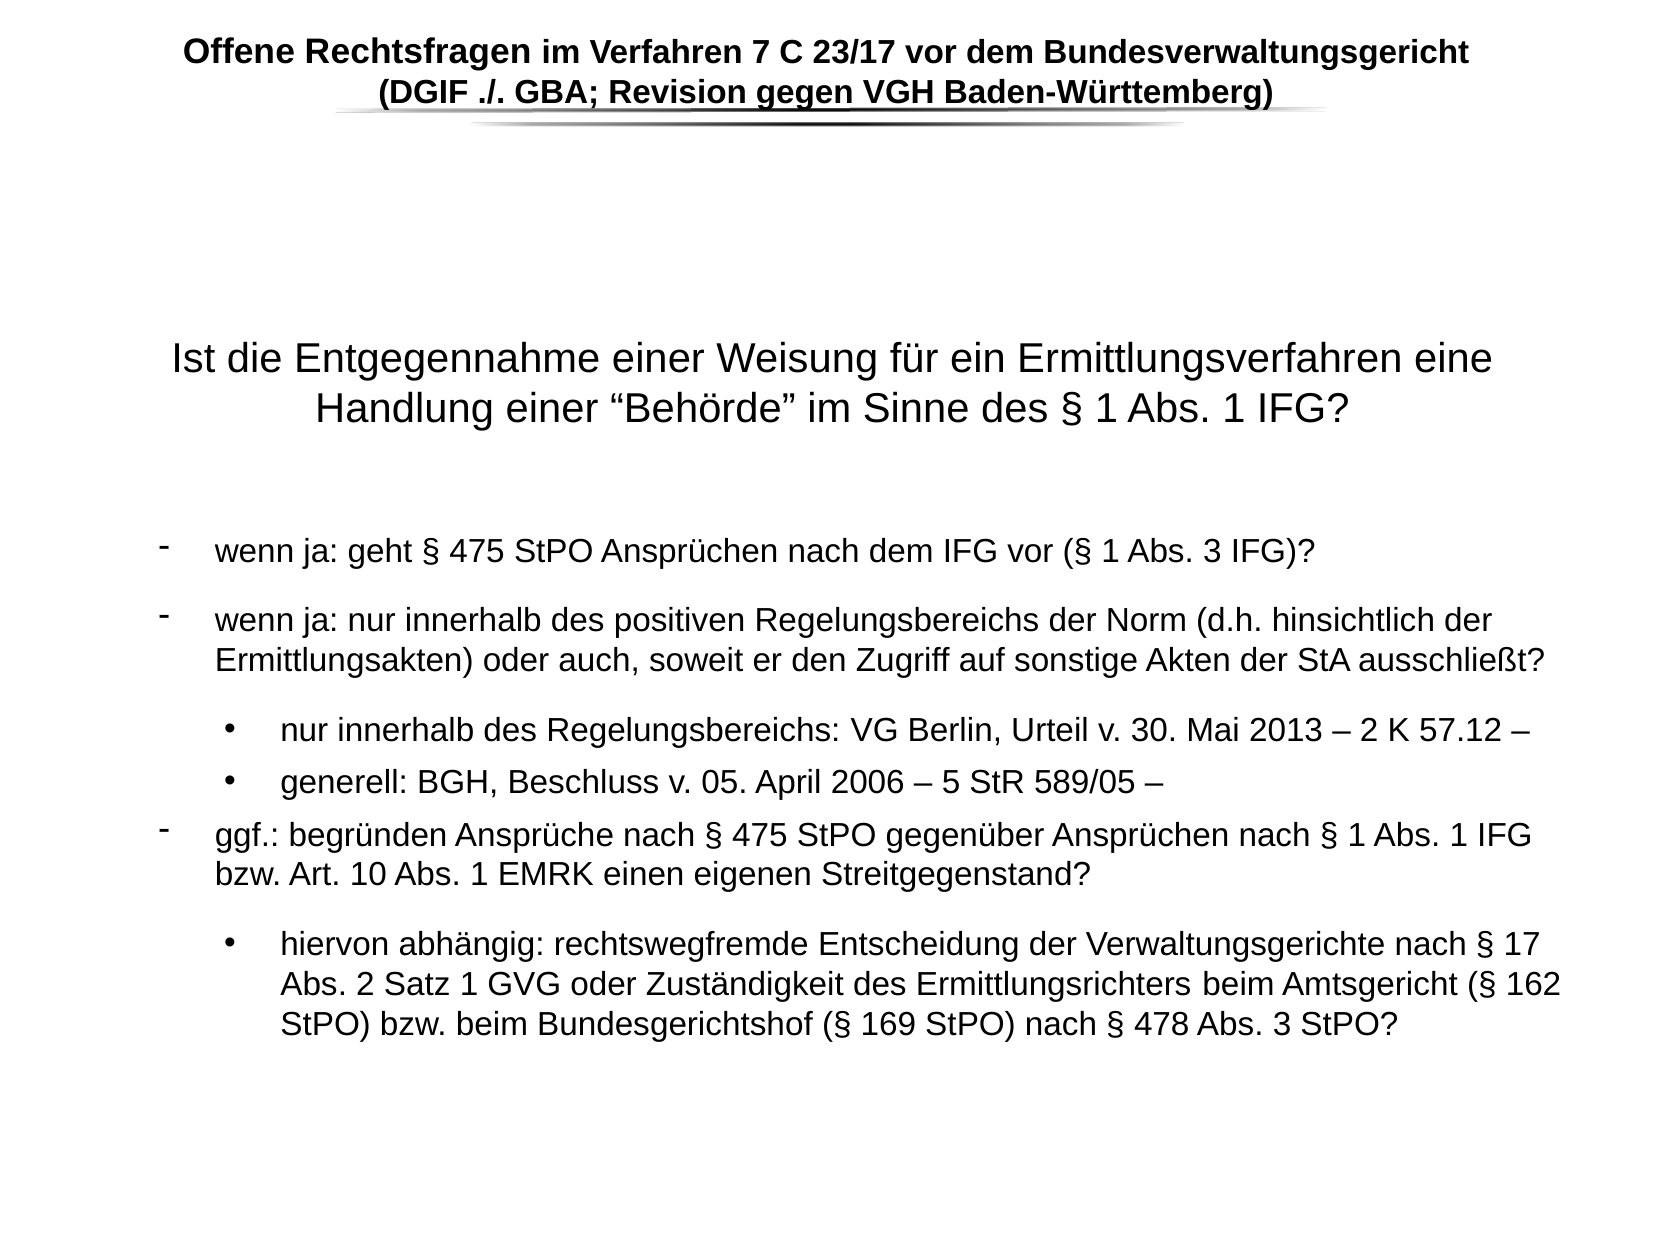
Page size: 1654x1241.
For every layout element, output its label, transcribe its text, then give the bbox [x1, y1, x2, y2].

picture [332, 106, 1326, 115]
text_box Offene Rechtsfragen im Verfahren 7 C 23/17 vor dem Bundesverwaltungsgericht (DGIF ./. GBA; Revision gegen VGH Baden-Württemberg) [82, 49, 1571, 140]
text_box Ist die Entgegennahme einer Weisung für ein Ermittlungsverfahren eine Handlung einer “Behörde” im Sinne des § 1 Abs. 1 IFG? wenn ja: geht § 475 StPO Ansprüchen nach dem IFG vor (§ 1 Abs. 3 IFG)? wenn ja: nur innerhalb des positiven Regelungsbereichs der Norm (d.h. hinsichtlich der Ermittlungsakten) oder auch, soweit er den Zugriff auf sonstige Akten der StA ausschließt? nur innerhalb des Regelungsbereichs: VG Berlin, Urteil v. 30. Mai 2013 – 2 K 57.12 – generell: BGH, Beschluss v. 05. April 2006 – 5 StR 589/05 – ggf.: begründen Ansprüche nach § 475 StPO gegenüber Ansprüchen nach § 1 Abs. 1 IFG bzw. Art. 10 Abs. 1 EMRK einen eigenen Streitgegenstand? hiervon abhängig: rechtswegfremde Entscheidung der Verwaltungsgerichte nach § 17 Abs. 2 Satz 1 GVG oder Zuständigkeit des Ermittlungsrichters beim Amtsgericht (§ 162 StPO) bzw. beim Bundesgerichtshof (§ 169 StPO) nach § 478 Abs. 3 StPO? [82, 171, 1583, 1141]
picture [468, 121, 1185, 128]
